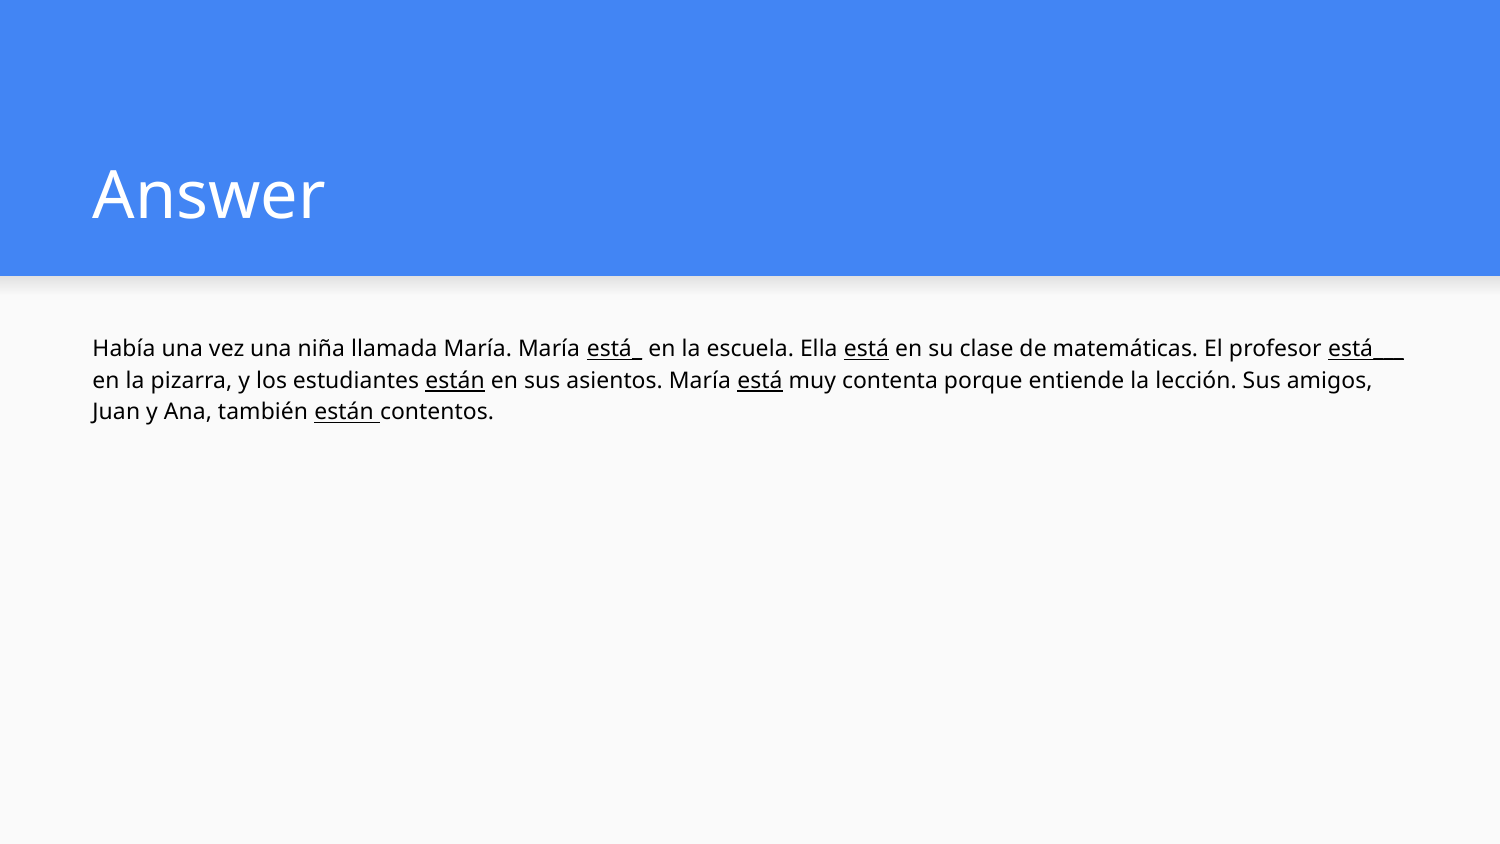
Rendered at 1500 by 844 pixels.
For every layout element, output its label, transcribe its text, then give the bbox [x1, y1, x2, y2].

list Había una vez una niña llamada María. María está_ en la escuela. Ella está en su clase de matemáticas. El profesor está___ en la pizarra, y los estudiantes están en sus asientos. María está muy contenta porque entiende la lección. Sus amigos, Juan y Ana, también están contentos. [77, 314, 1427, 760]
title Answer [77, 121, 1427, 248]
